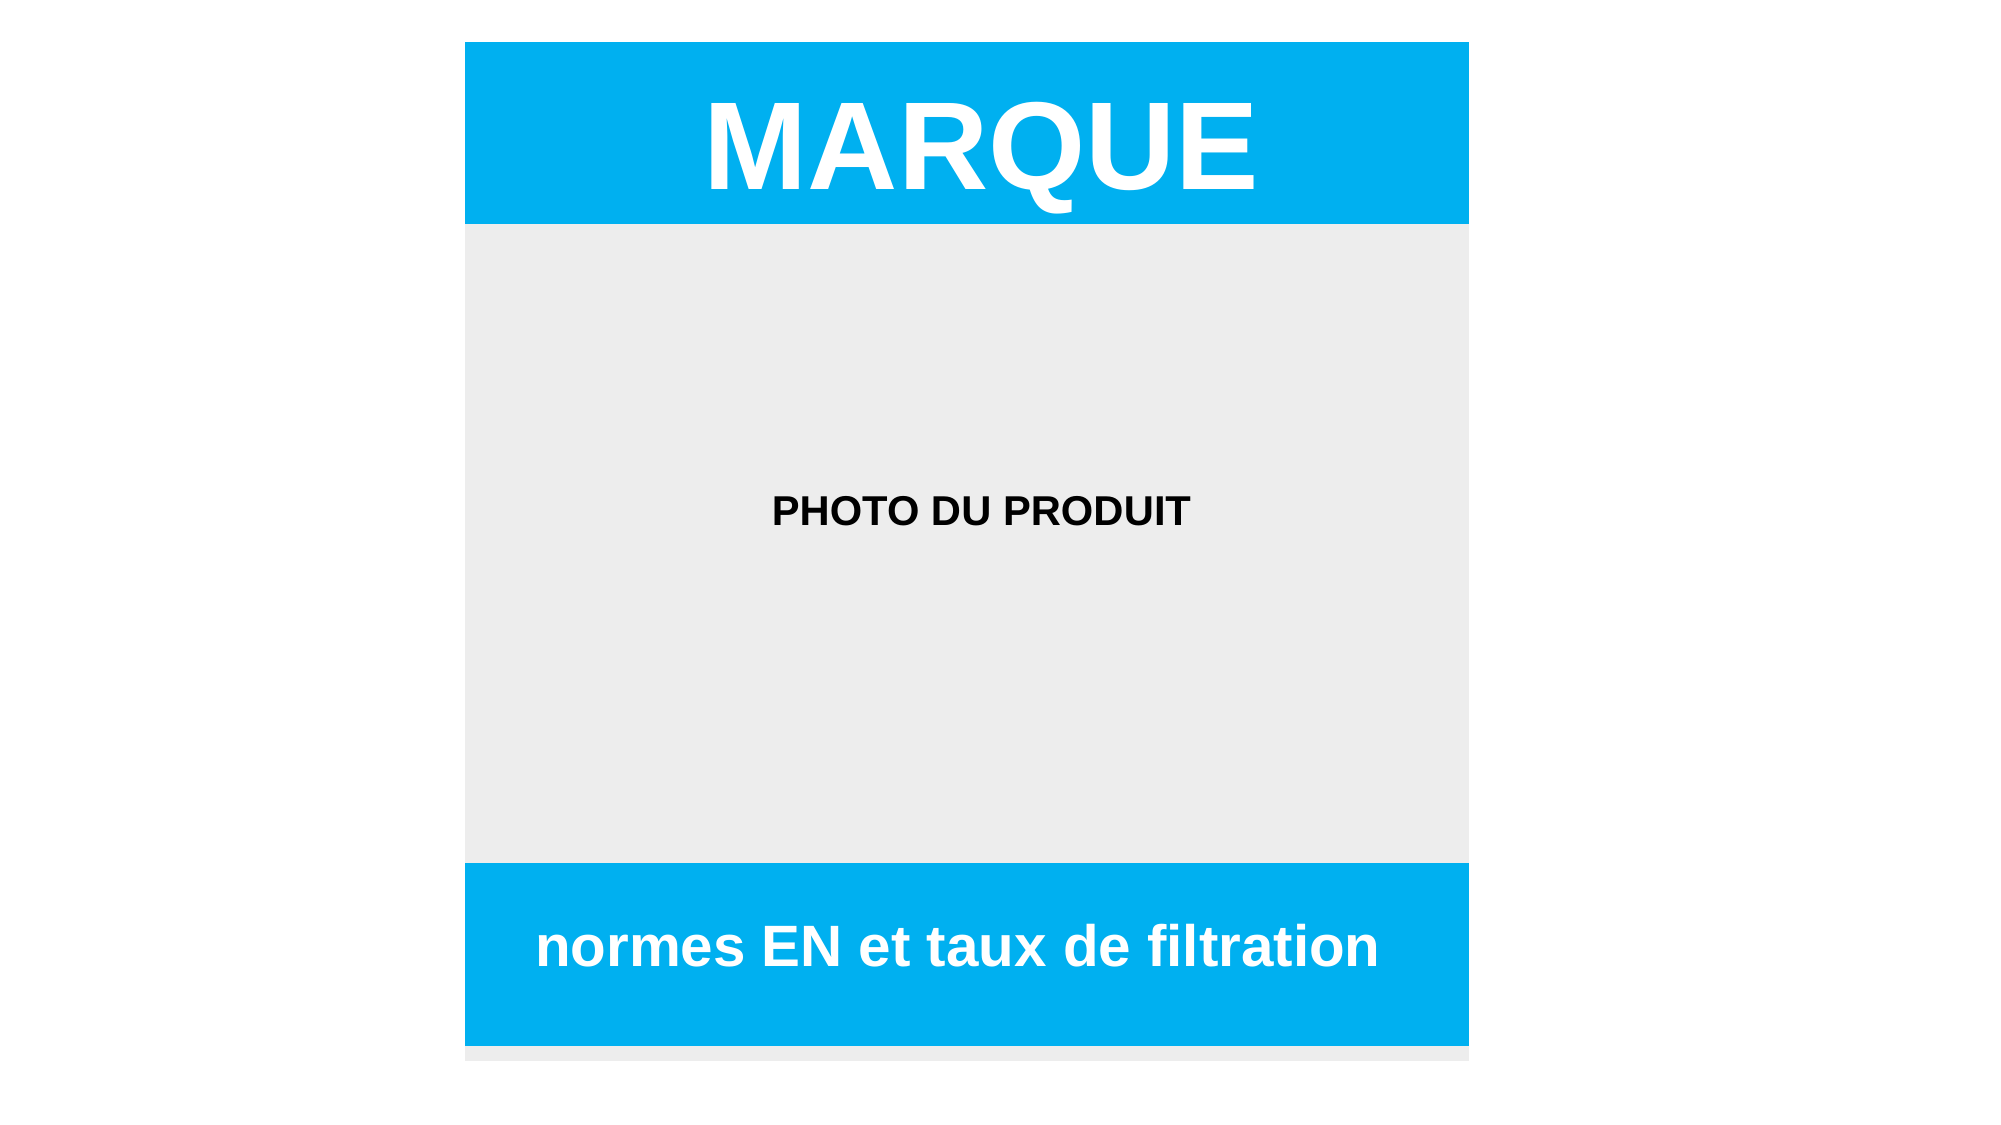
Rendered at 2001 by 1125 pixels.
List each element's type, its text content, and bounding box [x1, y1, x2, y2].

text_box [464, 224, 1469, 863]
text_box [464, 986, 583, 1046]
text_box [464, 41, 1469, 224]
text_box [464, 1046, 1469, 1062]
text_box PHOTO DU PRODUIT [642, 469, 1321, 550]
text_box MARQUE [502, 57, 1461, 373]
text_box [464, 863, 1469, 900]
text_box normes EN et taux de filtration [464, 900, 1469, 986]
text_box [583, 969, 1509, 1046]
